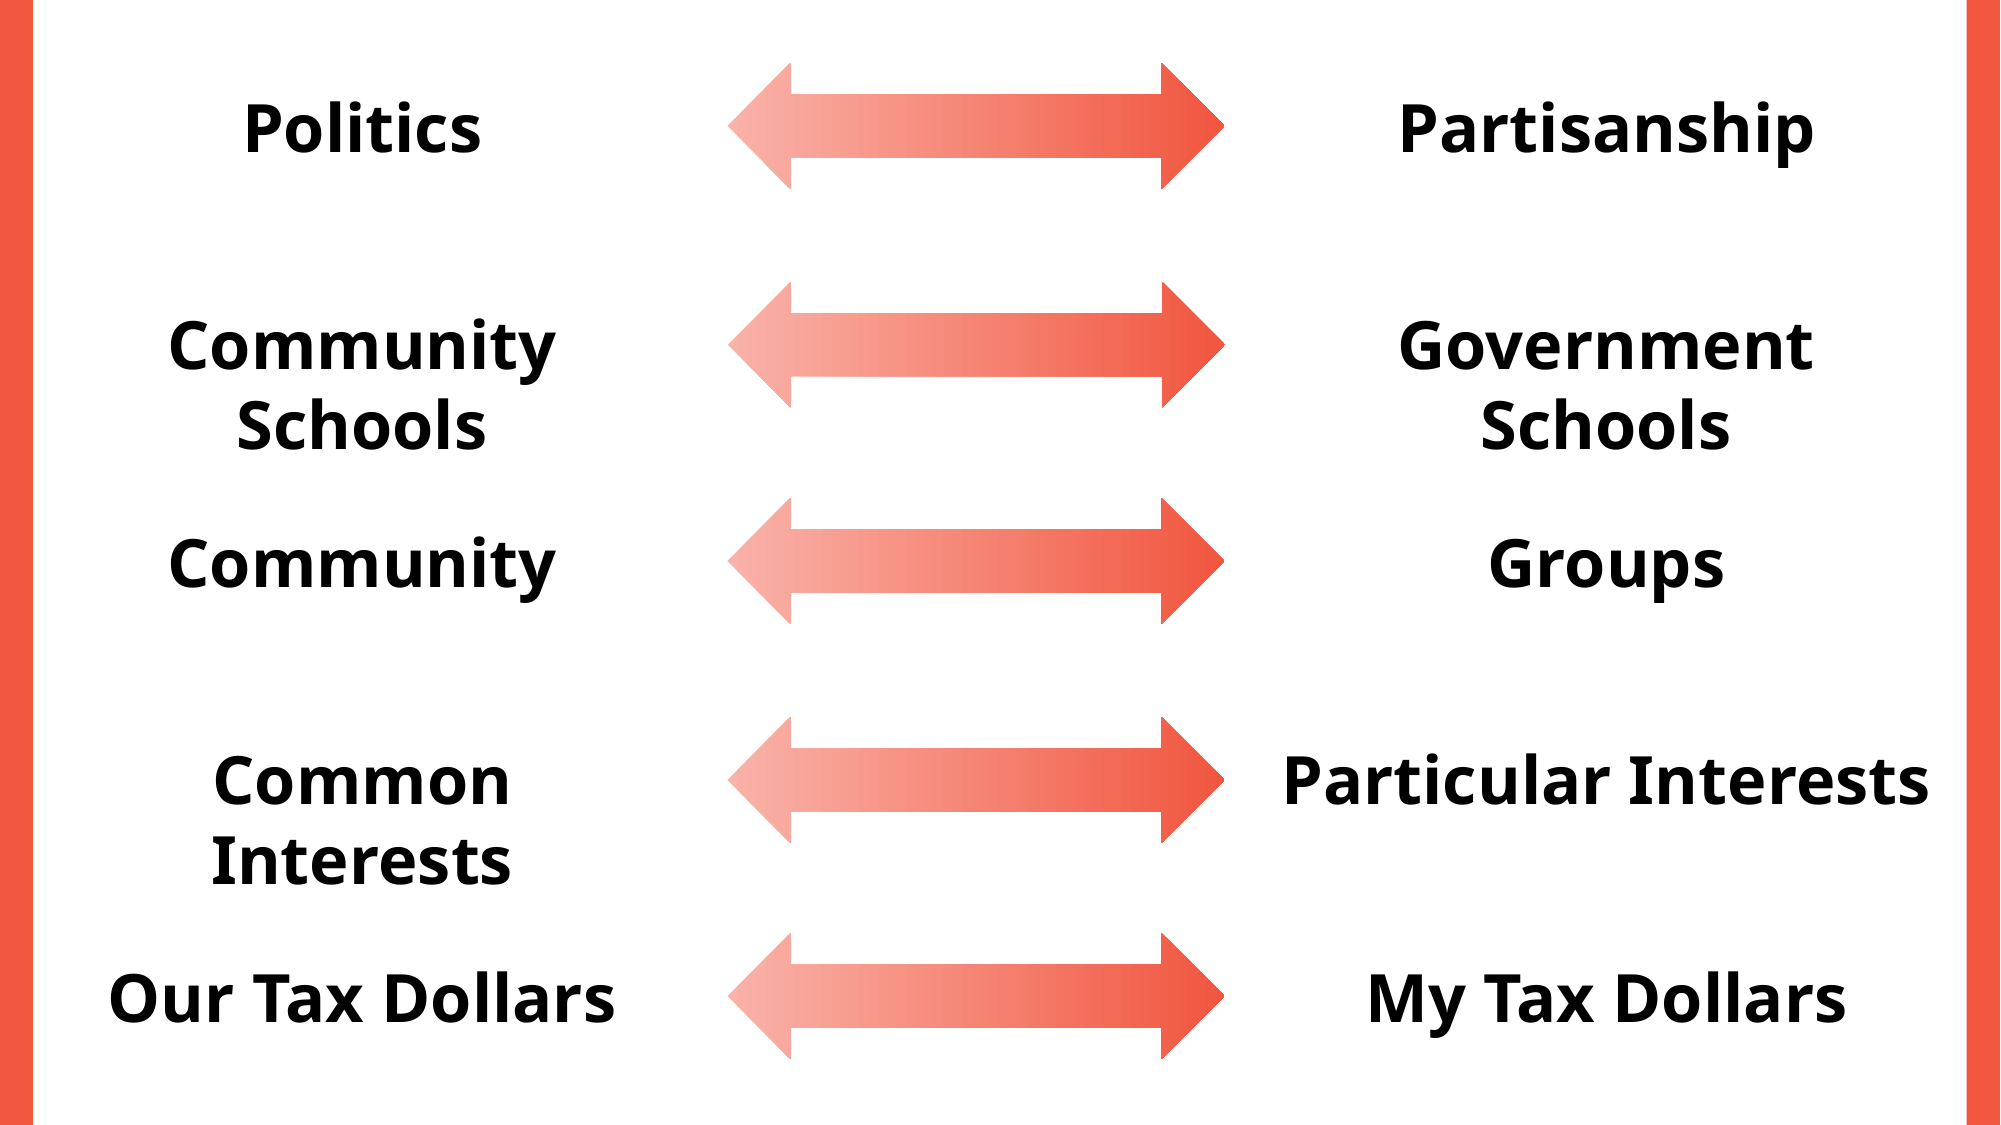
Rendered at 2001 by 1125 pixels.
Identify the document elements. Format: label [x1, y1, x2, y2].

text_box [43, 77, 682, 1045]
text_box [727, 62, 1226, 1060]
text_box [1262, 77, 1951, 1045]
